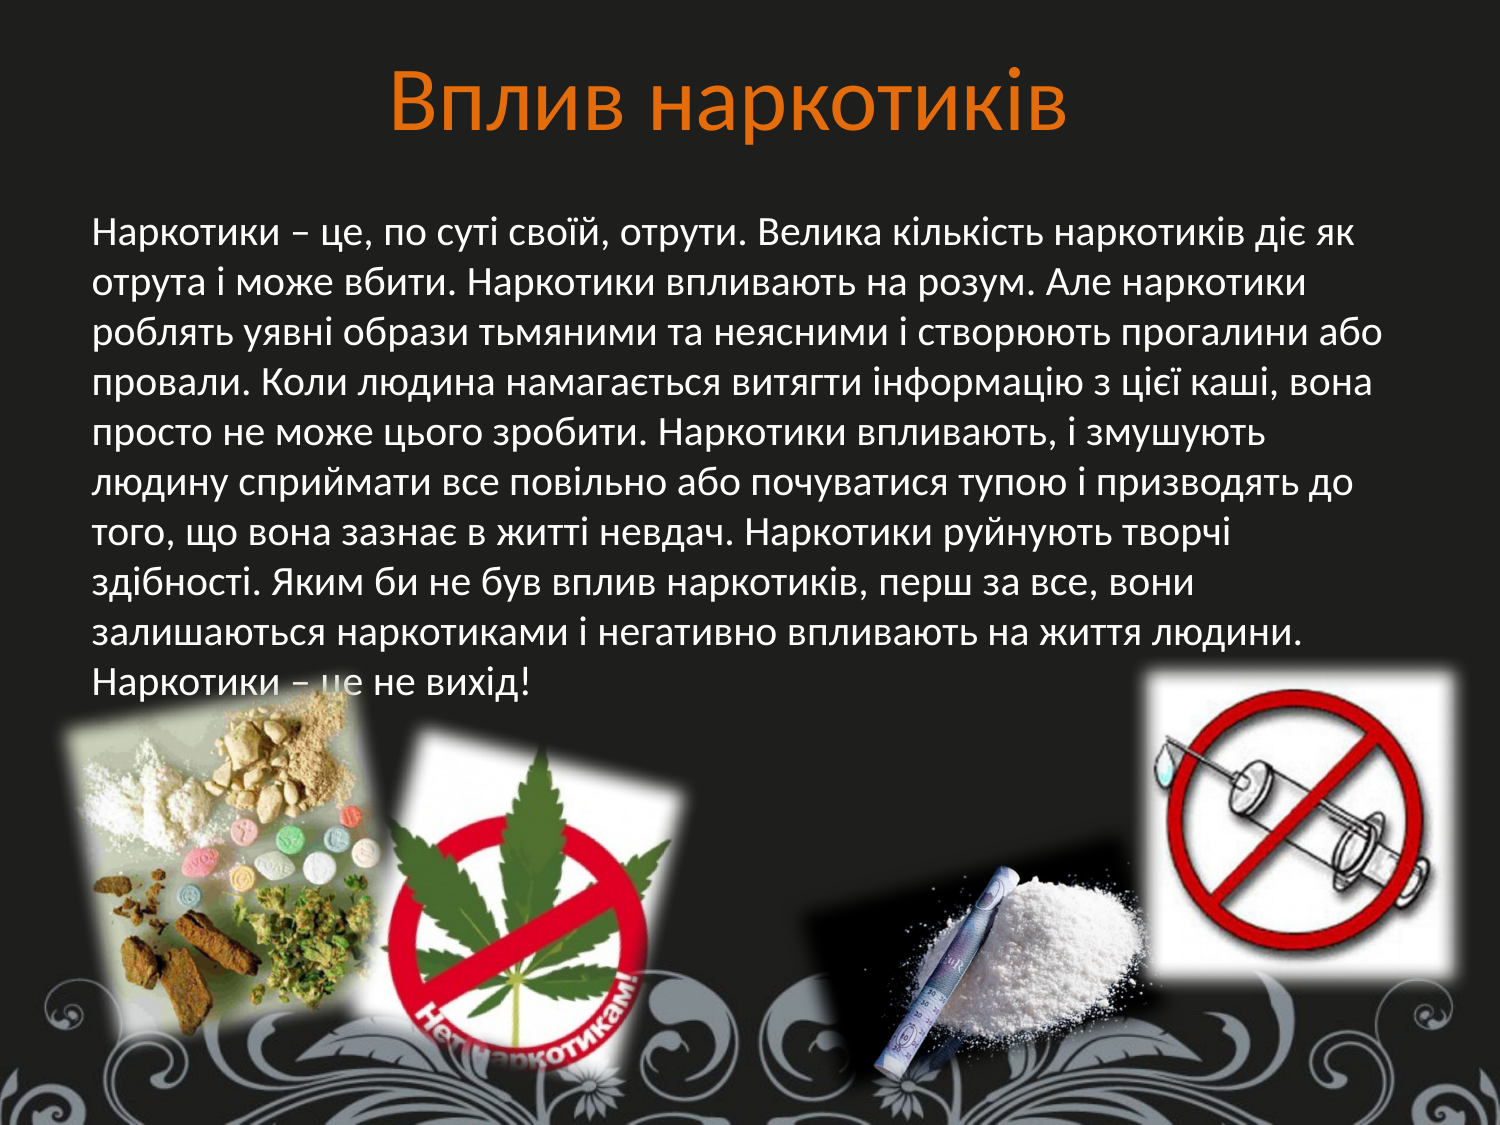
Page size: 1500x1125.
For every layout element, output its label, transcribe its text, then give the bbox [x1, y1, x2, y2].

title Вплив наркотиків [64, 0, 1415, 188]
list Наркотики – це, по суті своїй, отрути. Велика кількість наркотиків діє як отрута і може вбити. Наркотики впливають на розум. Але наркотики роблять уявні образи тьмяними та неясними і створюють прогалини або провали. Коли людина намагається витягти інформацію з цієї каші, вона просто не може цього зробити. Наркотики впливають, і змушують людину сприймати все повільно або почуватися тупою і призводять до того, що вона зазнає в житті невдач. Наркотики руйнують творчі здібності. Яким би не був вплив наркотиків, перш за все, вони залишаються наркотиками і негативно впливають на життя людини. Наркотики – це не вихід! [76, 196, 1427, 939]
picture [0, 0, 1500, 1125]
